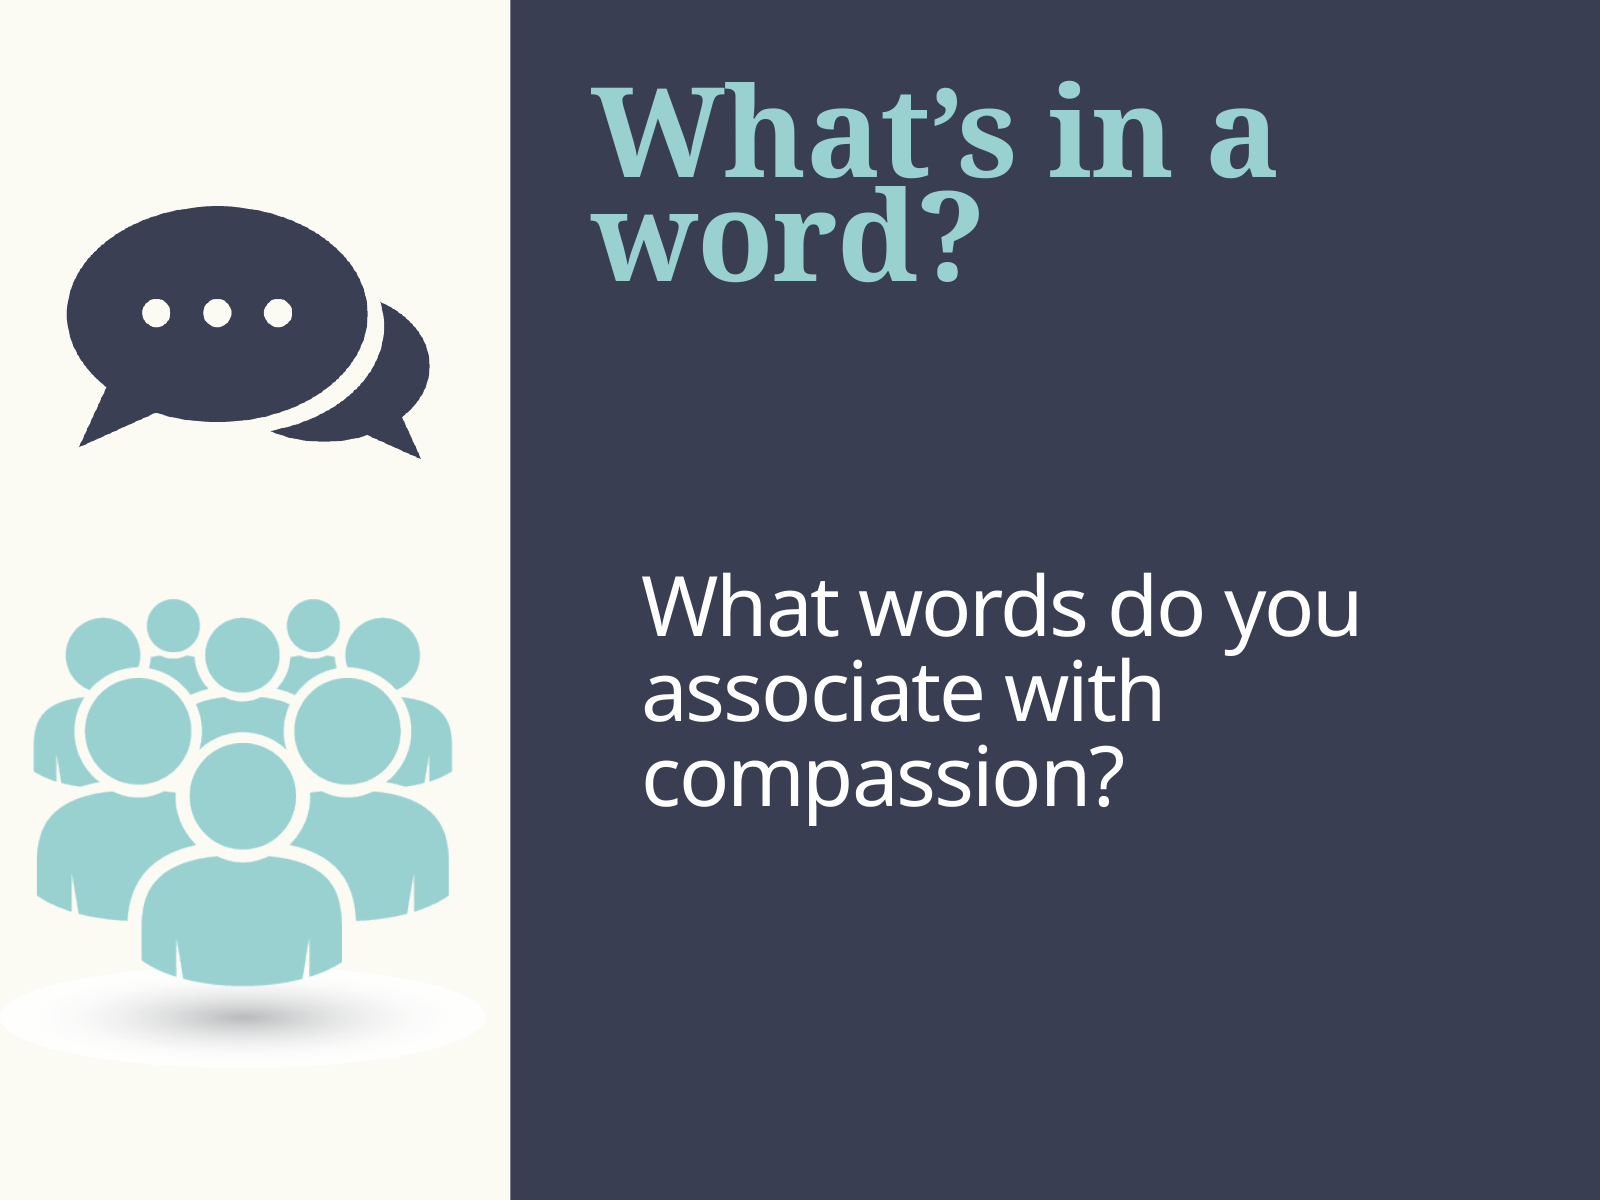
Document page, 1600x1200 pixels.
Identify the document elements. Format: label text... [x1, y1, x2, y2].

text_box [511, 0, 1600, 1200]
text_box What words do you associate with compassion? [626, 559, 1425, 831]
title What’s in a word? [589, 97, 1462, 307]
picture [0, 599, 486, 1068]
picture [66, 206, 430, 459]
text_box [0, 0, 511, 1200]
